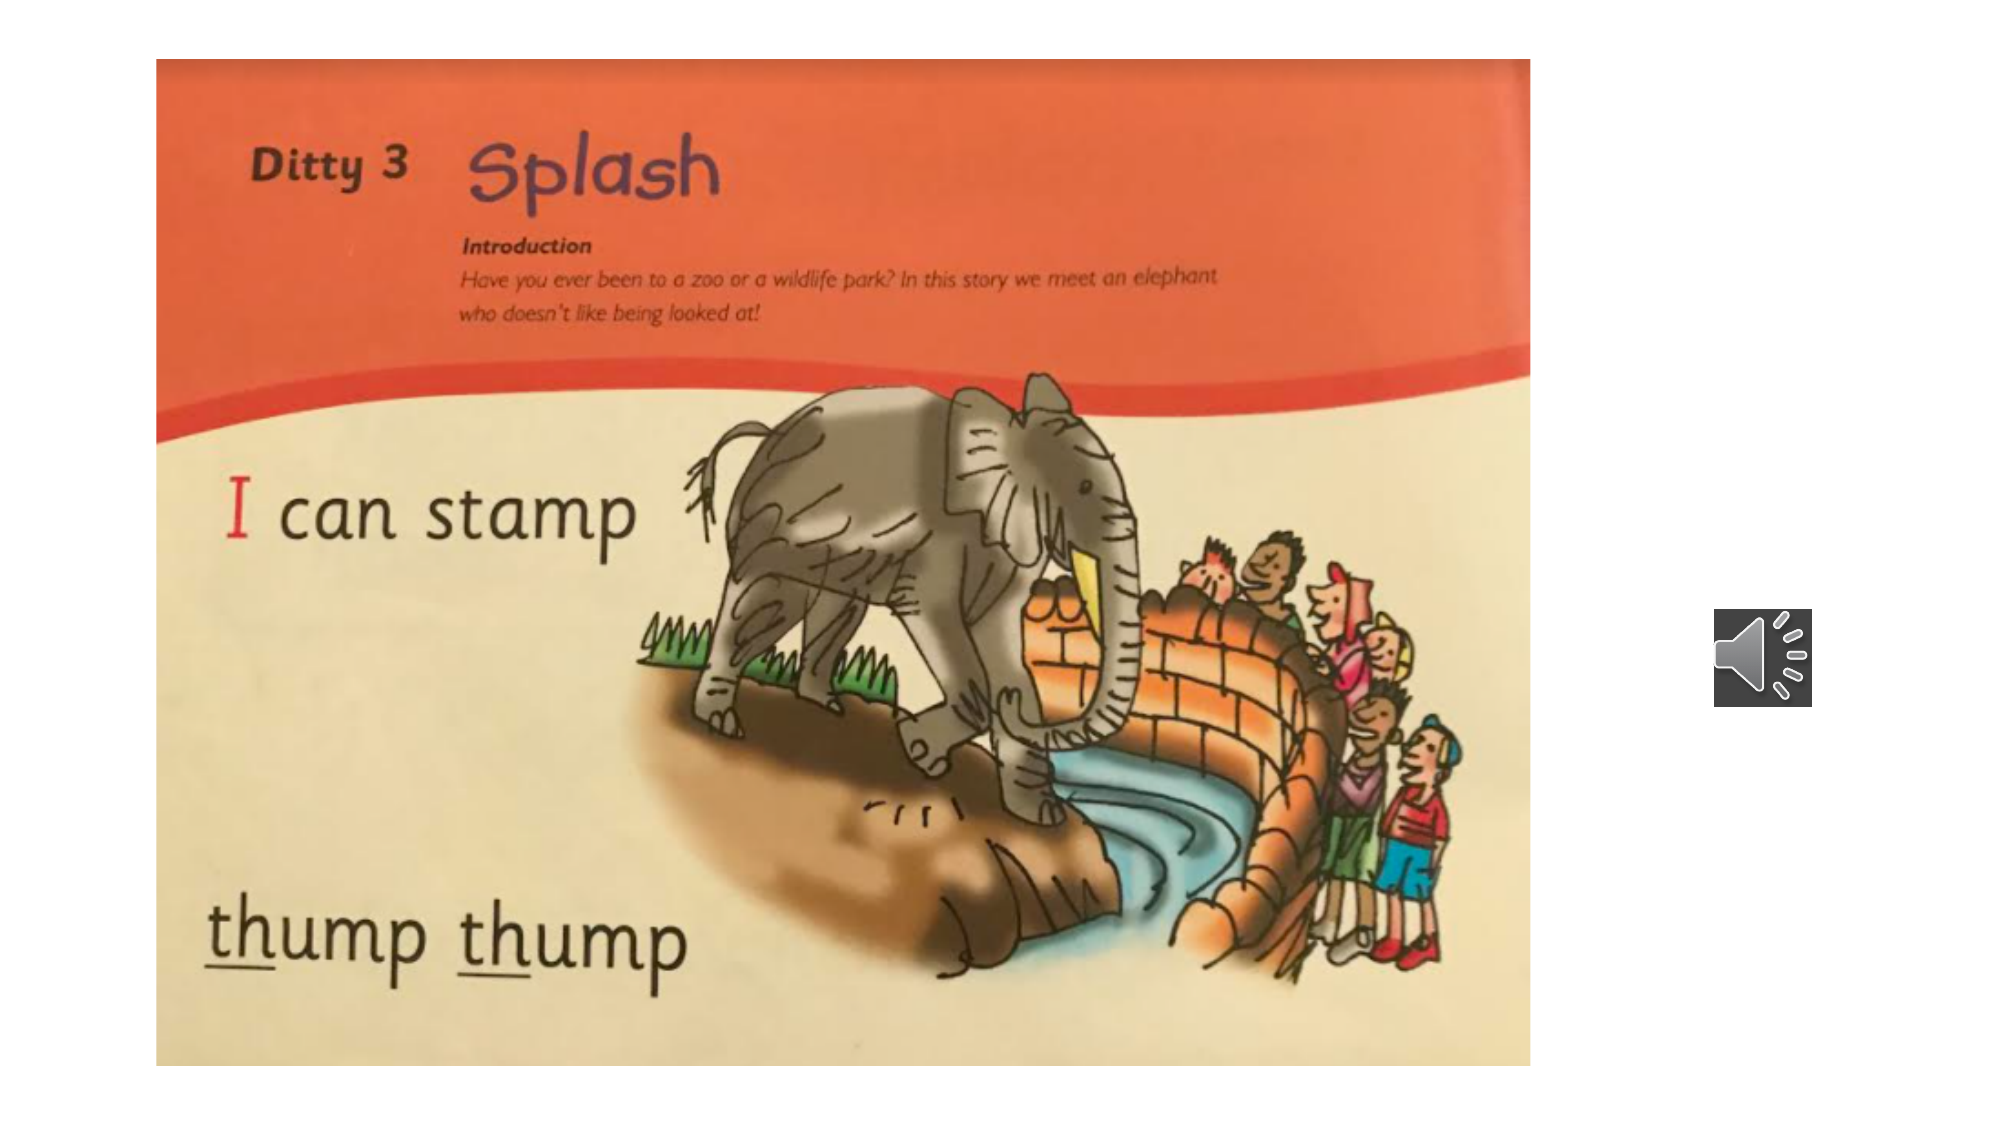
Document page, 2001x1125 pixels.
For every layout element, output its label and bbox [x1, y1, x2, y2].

picture [1713, 608, 1814, 709]
picture [156, 59, 1531, 1066]
